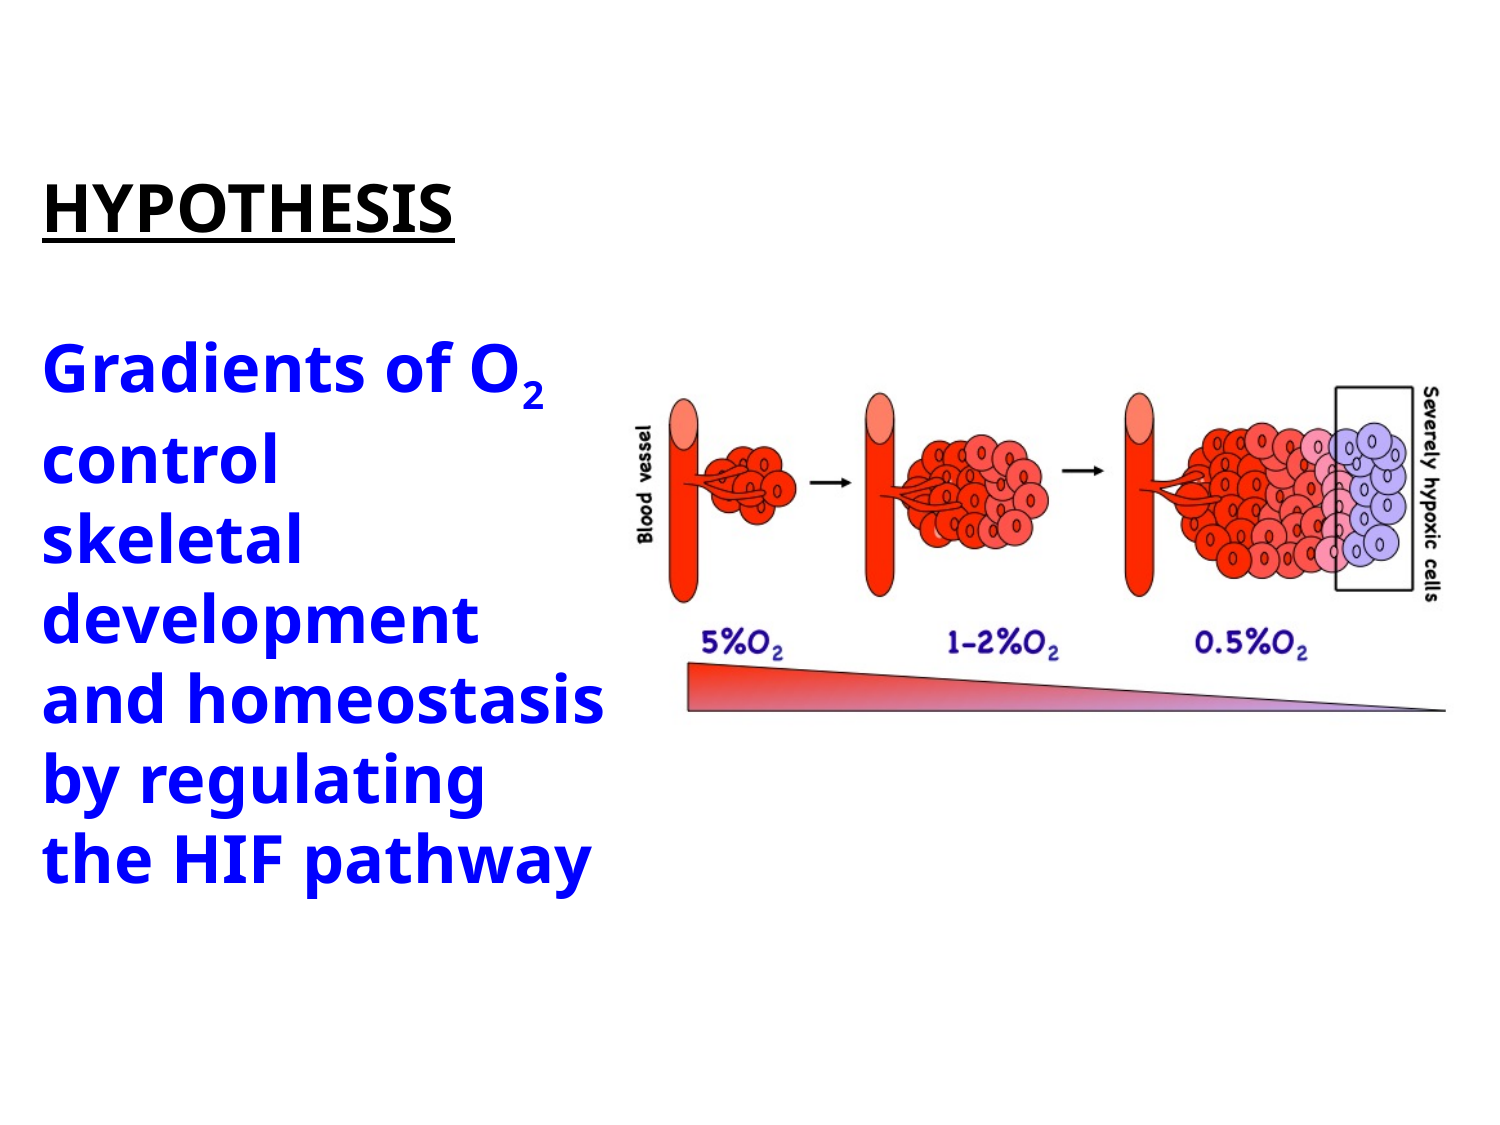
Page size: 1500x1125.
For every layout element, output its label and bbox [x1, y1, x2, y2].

text_box [47, 158, 1473, 901]
